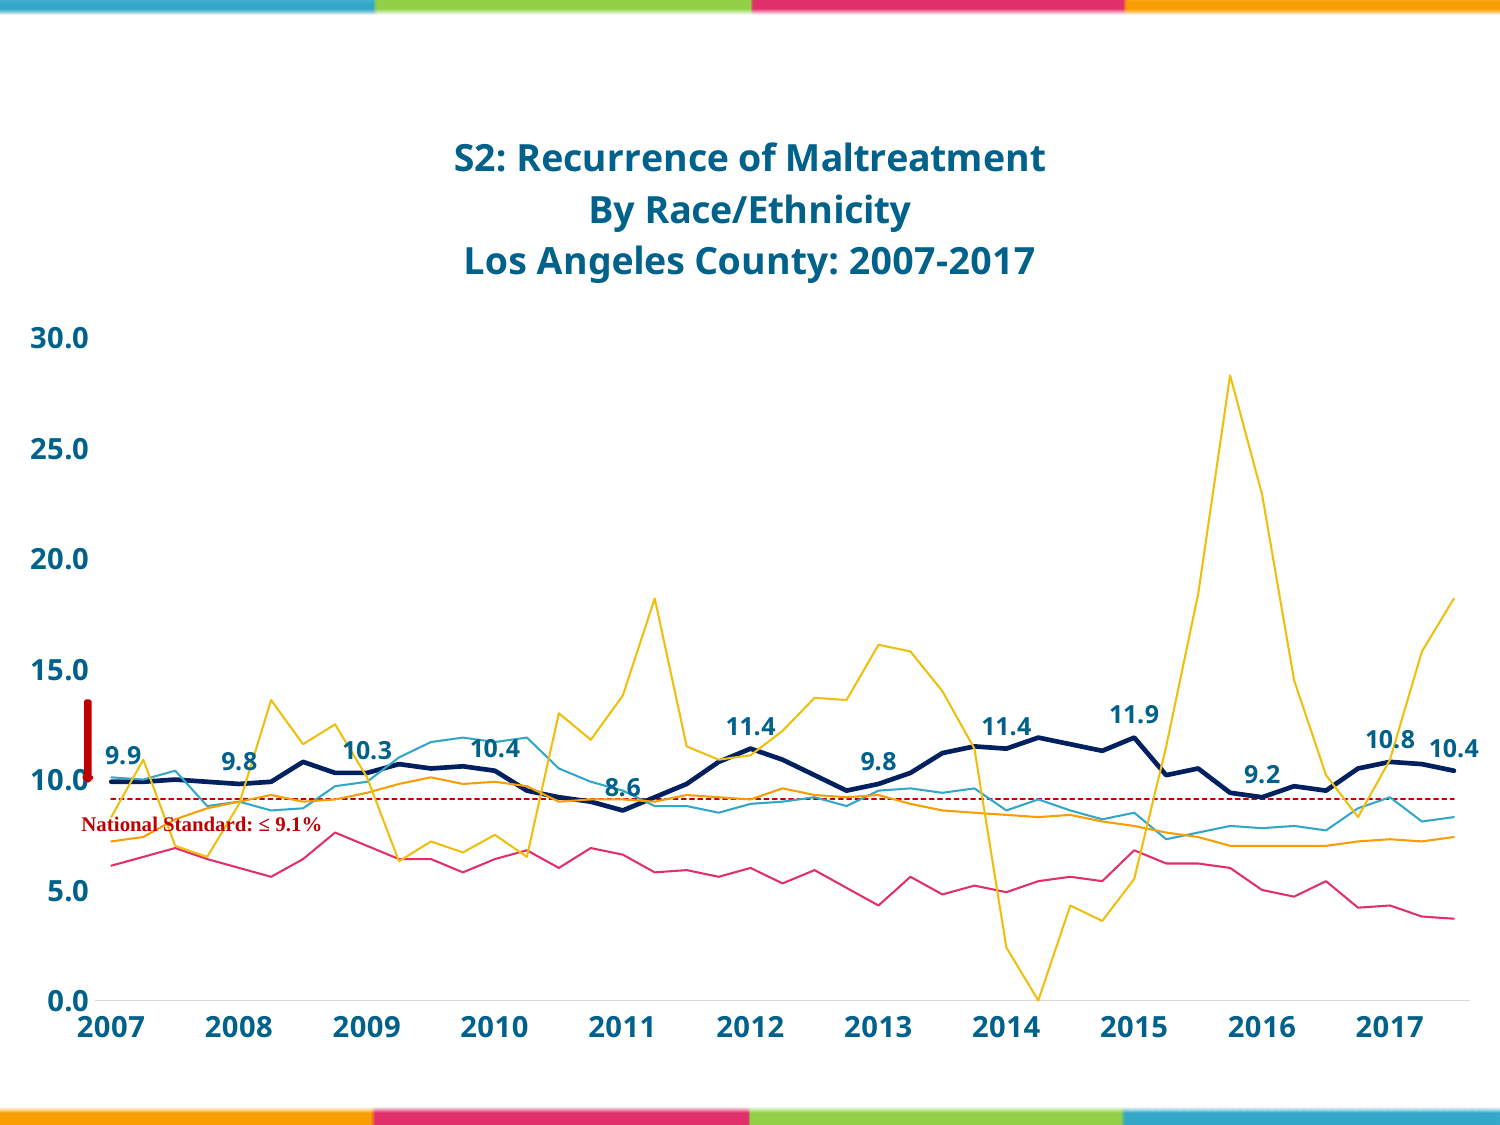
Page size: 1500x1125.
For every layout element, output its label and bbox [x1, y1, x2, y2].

picture [0, 0, 1500, 90]
chart [0, 90, 1500, 1125]
